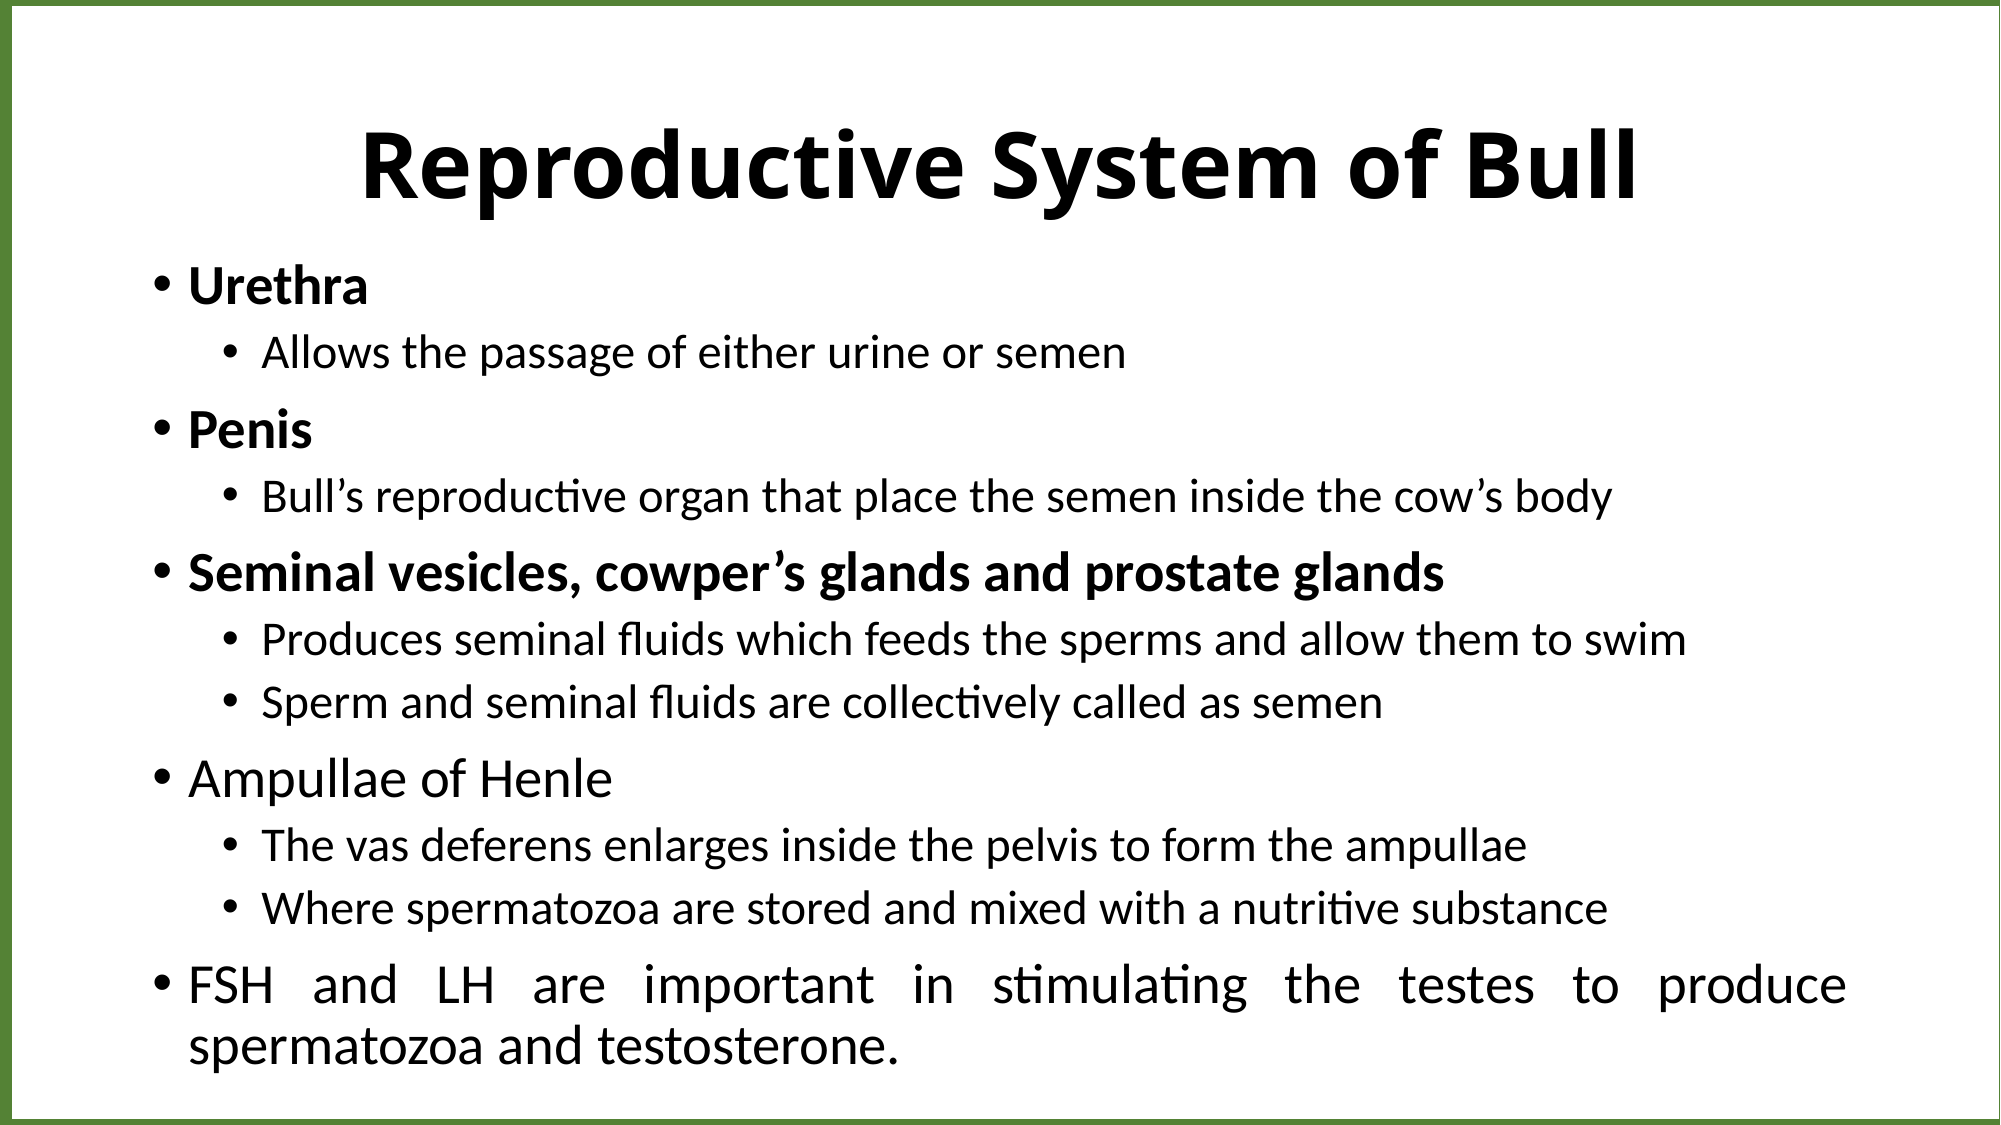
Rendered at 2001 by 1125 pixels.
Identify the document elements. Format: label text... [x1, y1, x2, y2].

title Reproductive System of Bull [137, 59, 1863, 248]
list Urethra Allows the passage of either urine or semen Penis Bull’s reproductive organ that place the semen inside the cow’s body Seminal vesicles, cowper’s glands and prostate glands Produces seminal fluids which feeds the sperms and allow them to swim Sperm and seminal fluids are collectively called as semen Ampullae of Henle The vas deferens enlarges inside the pelvis to form the ampullae Where spermatozoa are stored and mixed with a nutritive substance FSH and LH are important in stimulating the testes to produce spermatozoa and testosterone. [137, 248, 1863, 1089]
text_box [5, 0, 2000, 1125]
